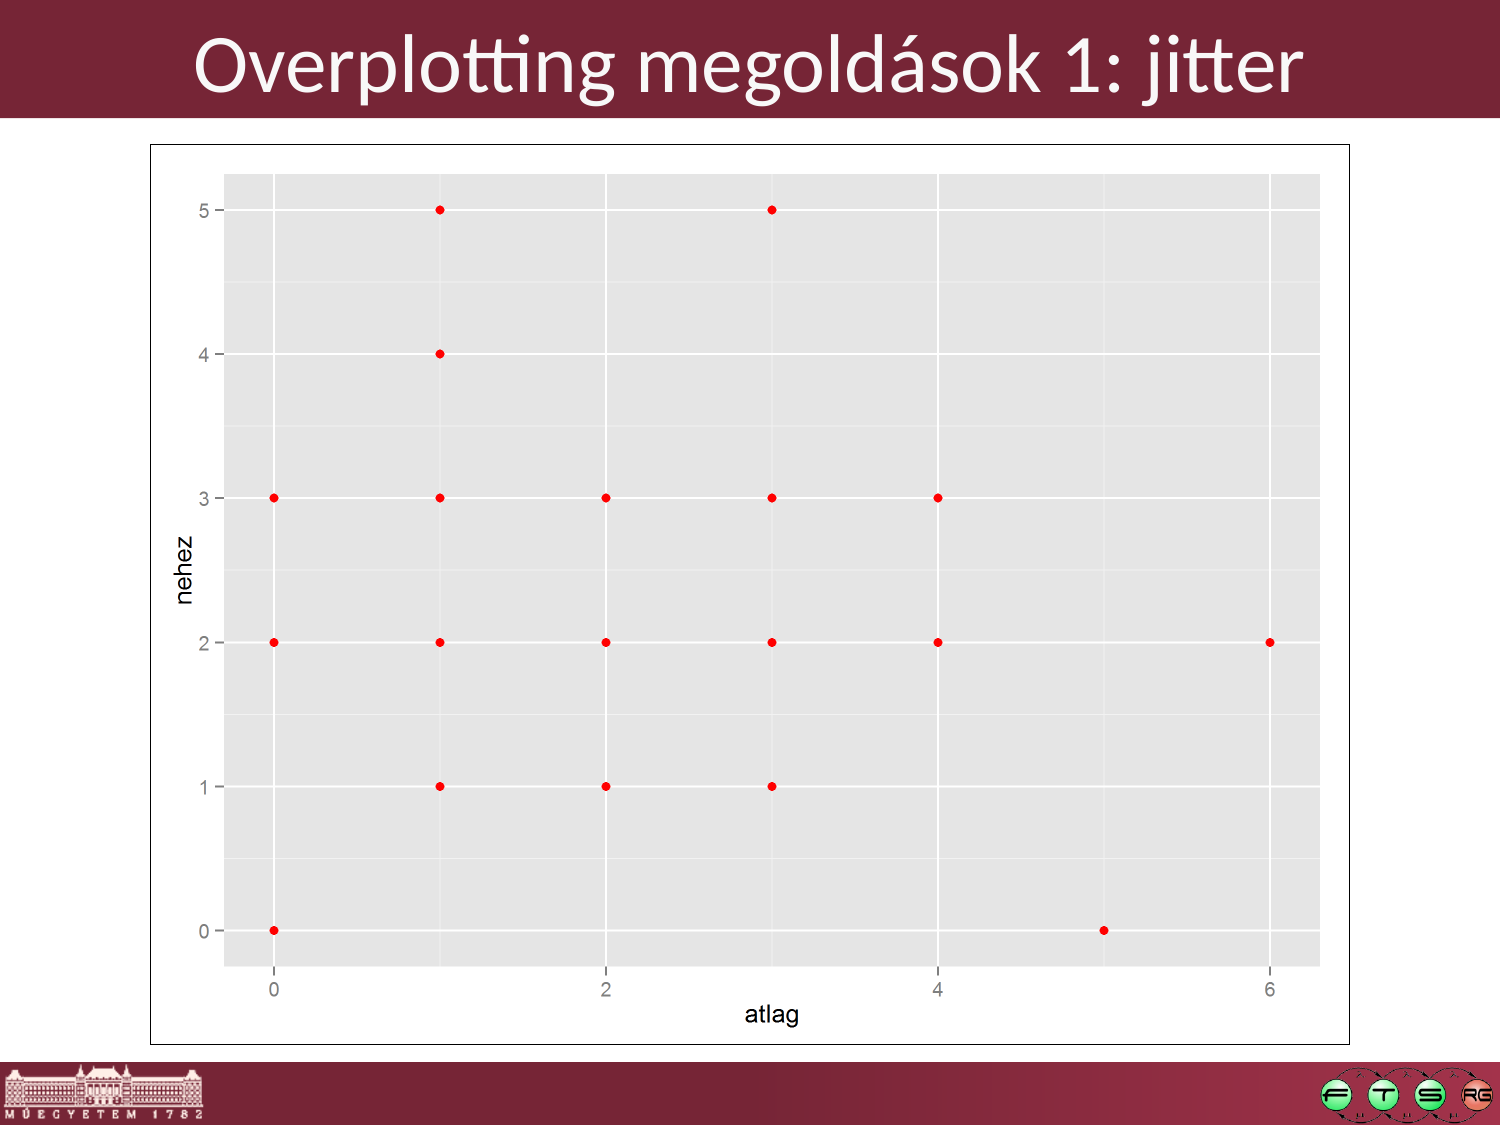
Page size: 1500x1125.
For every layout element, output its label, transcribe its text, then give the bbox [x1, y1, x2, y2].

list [149, 143, 1351, 1045]
picture [1318, 1065, 1494, 1125]
picture [0, 1063, 209, 1123]
title Overplotting megoldások 1: jitter [0, 0, 1500, 119]
